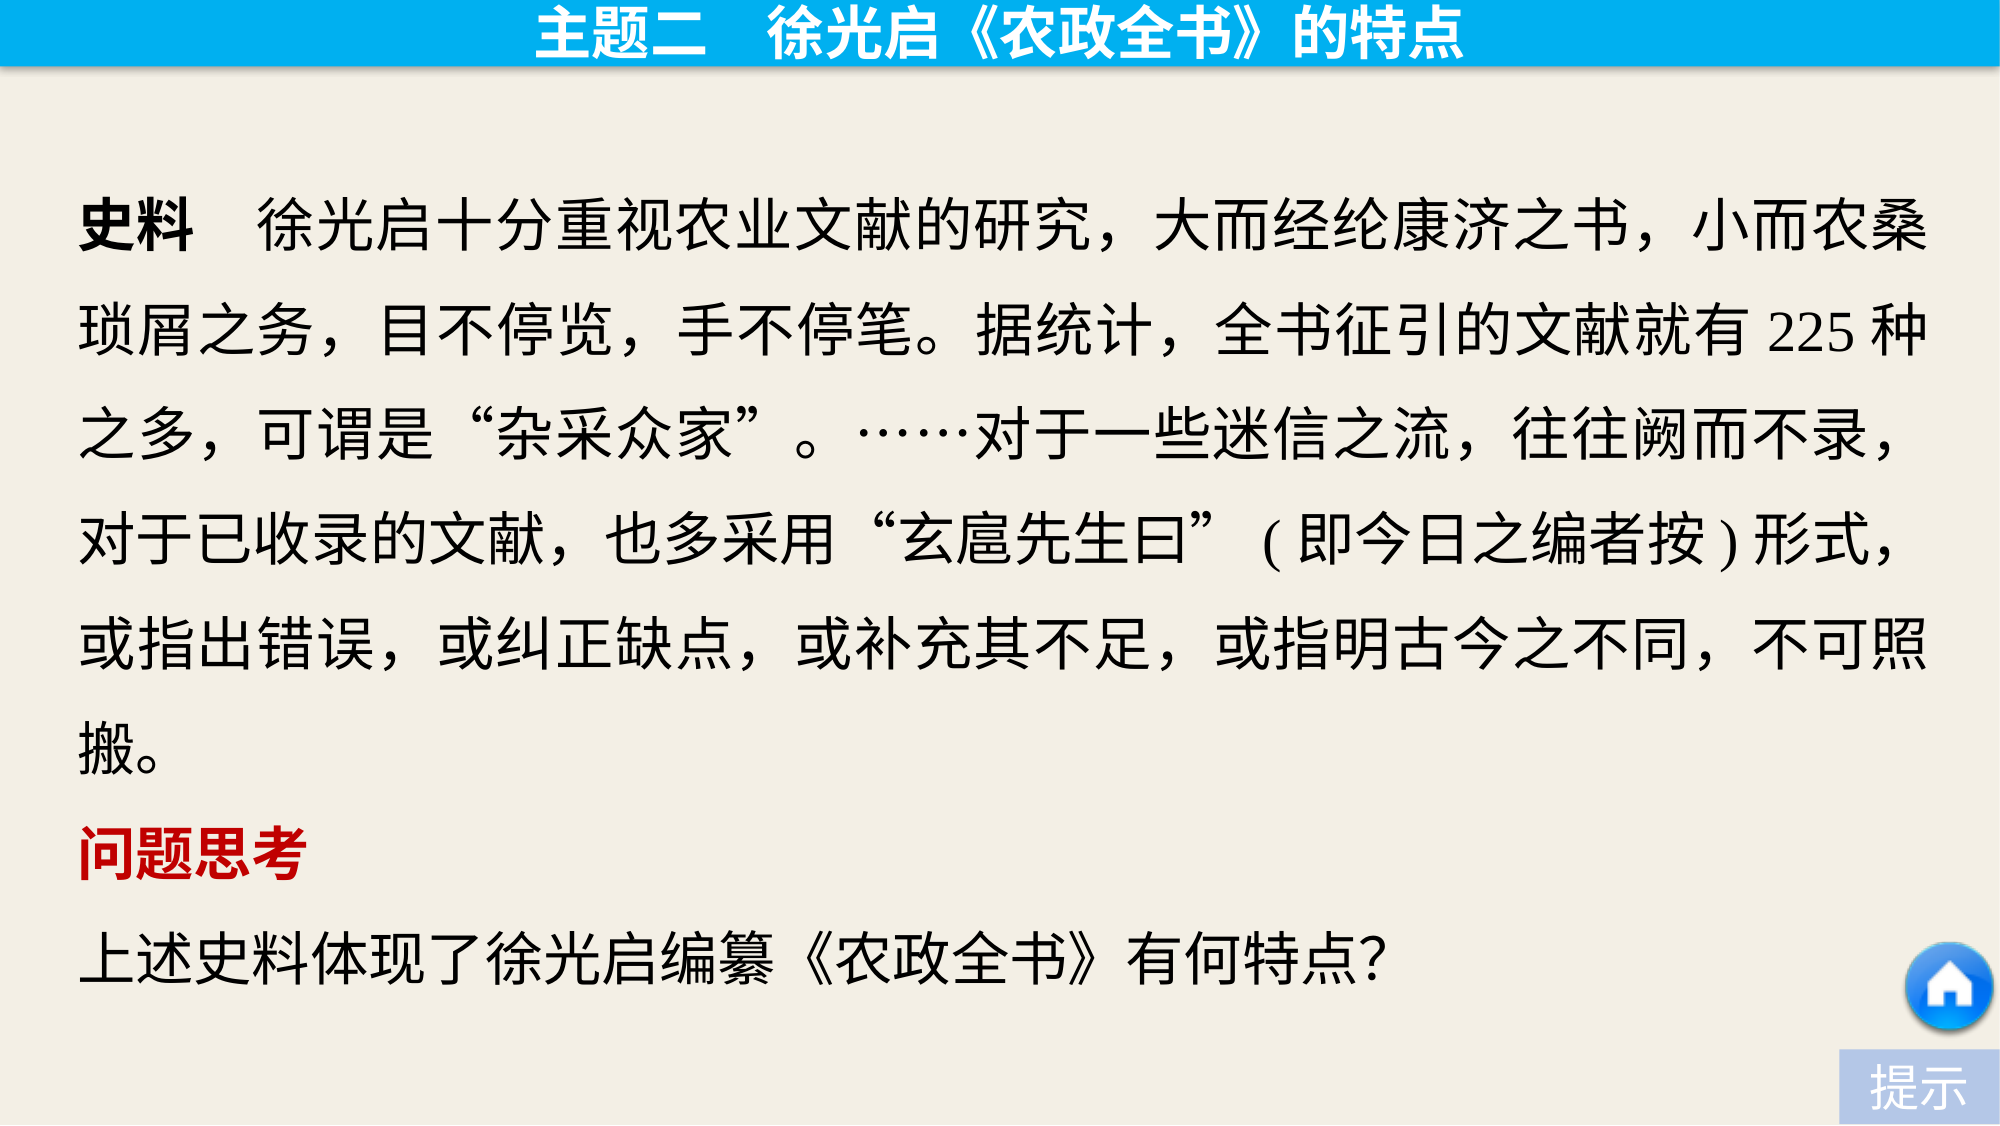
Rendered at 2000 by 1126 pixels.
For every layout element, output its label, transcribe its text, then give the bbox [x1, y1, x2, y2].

text_box 主题二 徐光启《农政全书》的特点 [0, 0, 2000, 67]
picture [1900, 941, 2000, 1042]
text_box 史料 徐光启十分重视农业文献的研究，大而经纶康济之书，小而农桑琐屑之务，目不停览，手不停笔。据统计，全书征引的文献就有225种之多，可谓是“杂采众家”。……对于一些迷信之流，往往阙而不录，对于已收录的文献，也多采用“玄扈先生曰”(即今日之编者按)形式，或指出错误，或纠正缺点，或补充其不足，或指明古今之不同，不可照搬。 问题思考 上述史料体现了徐光启编纂《农政全书》有何特点？ [57, 142, 1949, 1003]
text_box 提示 [1839, 1049, 2000, 1125]
